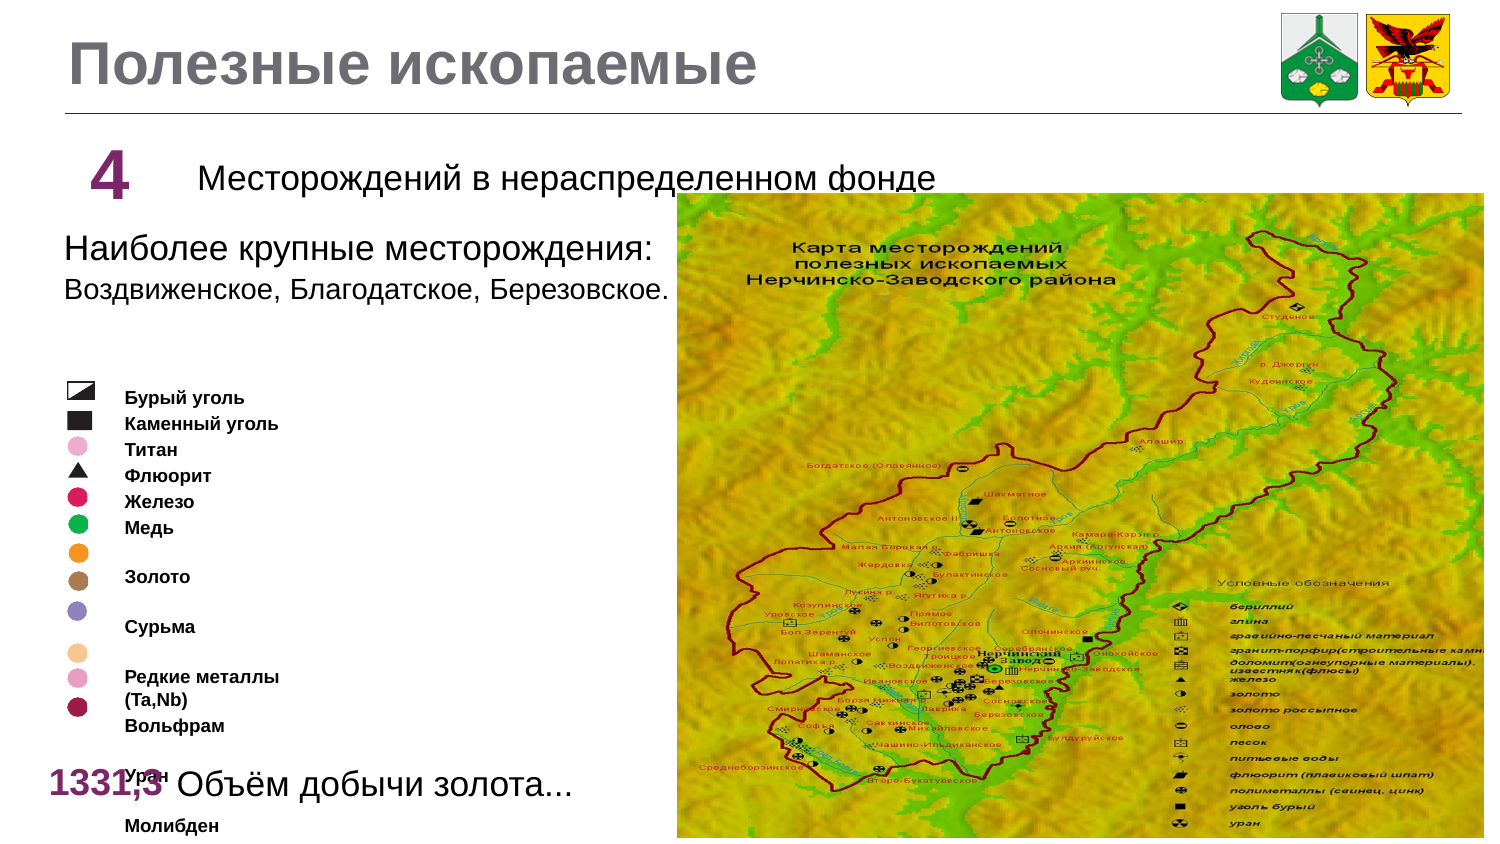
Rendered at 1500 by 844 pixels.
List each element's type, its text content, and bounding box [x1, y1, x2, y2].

text_box Бурый уголь Каменный уголь Титан Флюорит Железо Медь Золото Сурьма Редкие металлы (Ta,Nb) Вольфрам Уран Молибден [122, 804, 382, 844]
text_box Объём добычи золота... [174, 750, 672, 804]
text_box [67, 487, 88, 507]
text_box Наиболее крупные месторождения: Воздвиженское, Благодатское, Березовское. [61, 215, 672, 305]
text_box 4 [88, 126, 132, 214]
text_box [68, 543, 89, 563]
picture [677, 191, 1484, 839]
text_box Месторождений в нераспределенном фонде [194, 145, 1010, 198]
text_box [68, 571, 89, 591]
text_box [67, 411, 93, 431]
text_box [67, 643, 88, 663]
text_box [67, 697, 88, 717]
text_box [67, 601, 87, 621]
text_box 1331,3 [46, 755, 174, 804]
text_box [68, 461, 89, 478]
picture [1366, 14, 1450, 107]
text_box [67, 668, 88, 688]
title Полезные ископаемые [66, 6, 1103, 115]
picture [1280, 13, 1358, 108]
text_box Бурый уголь Каменный уголь Титан Флюорит Железо Медь Золото Сурьма Редкие металлы (Ta,Nb) Вольфрам Уран Молибден [122, 383, 382, 755]
text_box [68, 514, 89, 535]
text_box [67, 381, 95, 400]
text_box [67, 436, 88, 456]
